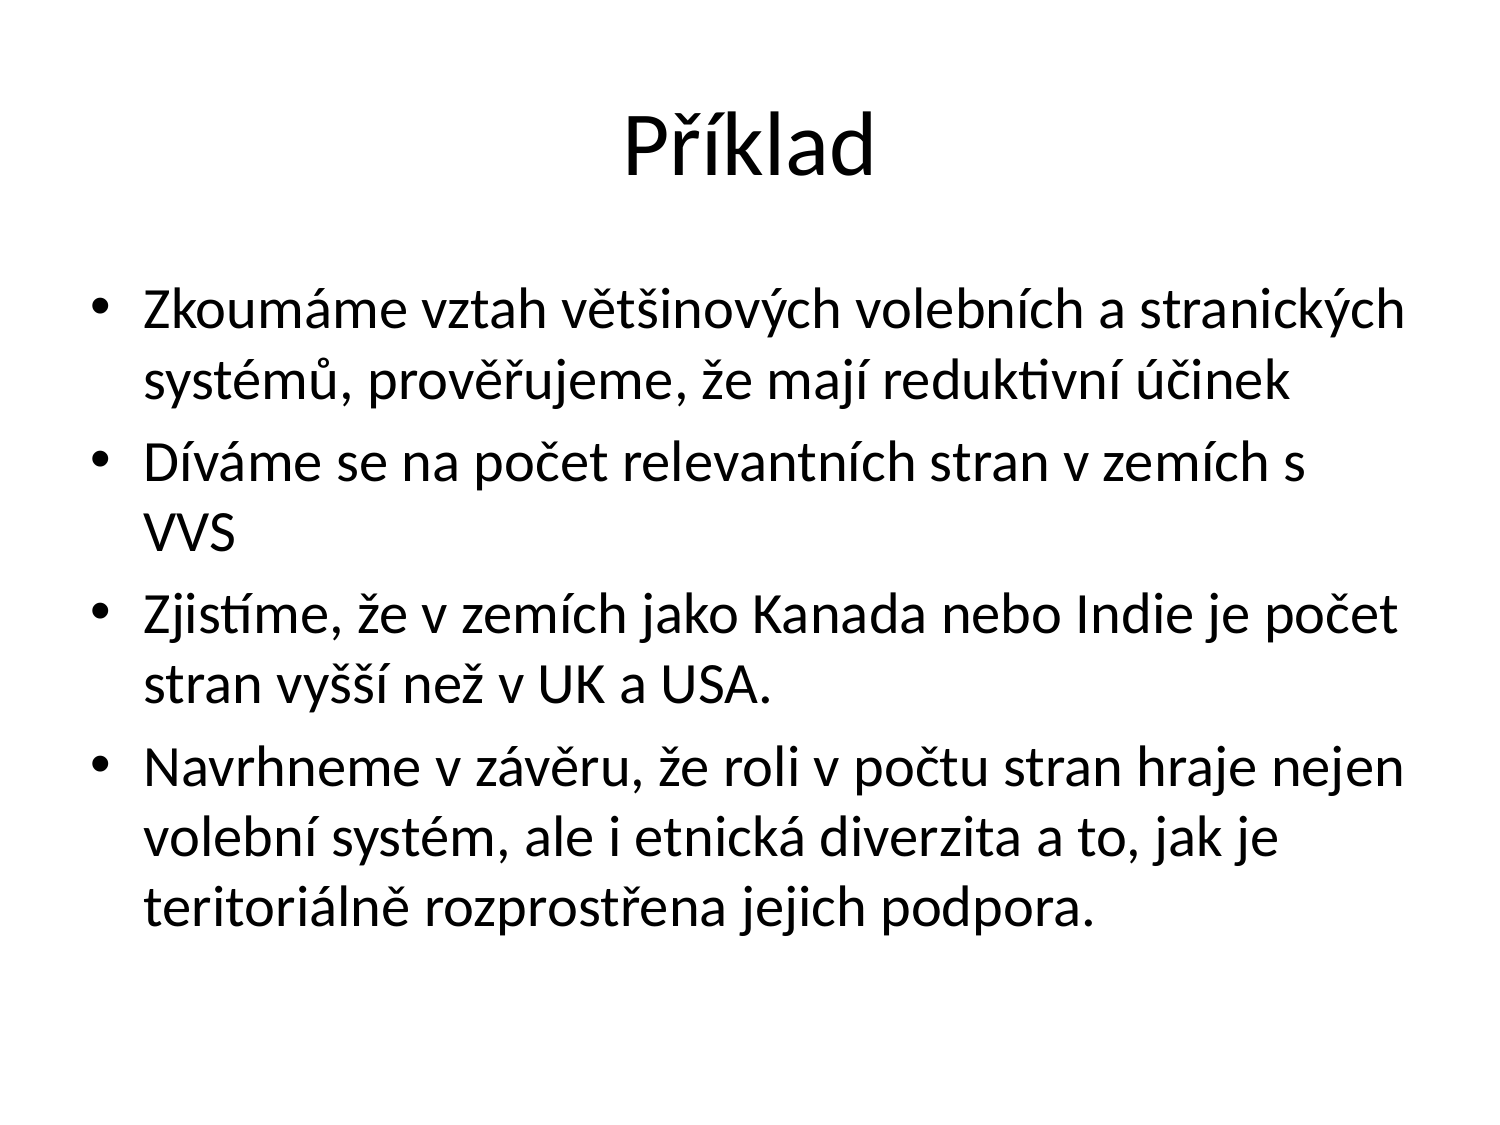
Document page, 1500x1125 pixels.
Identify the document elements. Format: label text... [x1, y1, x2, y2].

title Příklad [75, 45, 1425, 233]
list Zkoumáme vztah většinových volebních a stranických systémů, prověřujeme, že mají reduktivní účinek Díváme se na počet relevantních stran v zemích s VVS Zjistíme, že v zemích jako Kanada nebo Indie je počet stran vyšší než v UK a USA. Navrhneme v závěru, že roli v počtu stran hraje nejen volební systém, ale i etnická diverzita a to, jak je teritoriálně rozprostřena jejich podpora. [75, 262, 1425, 1005]
